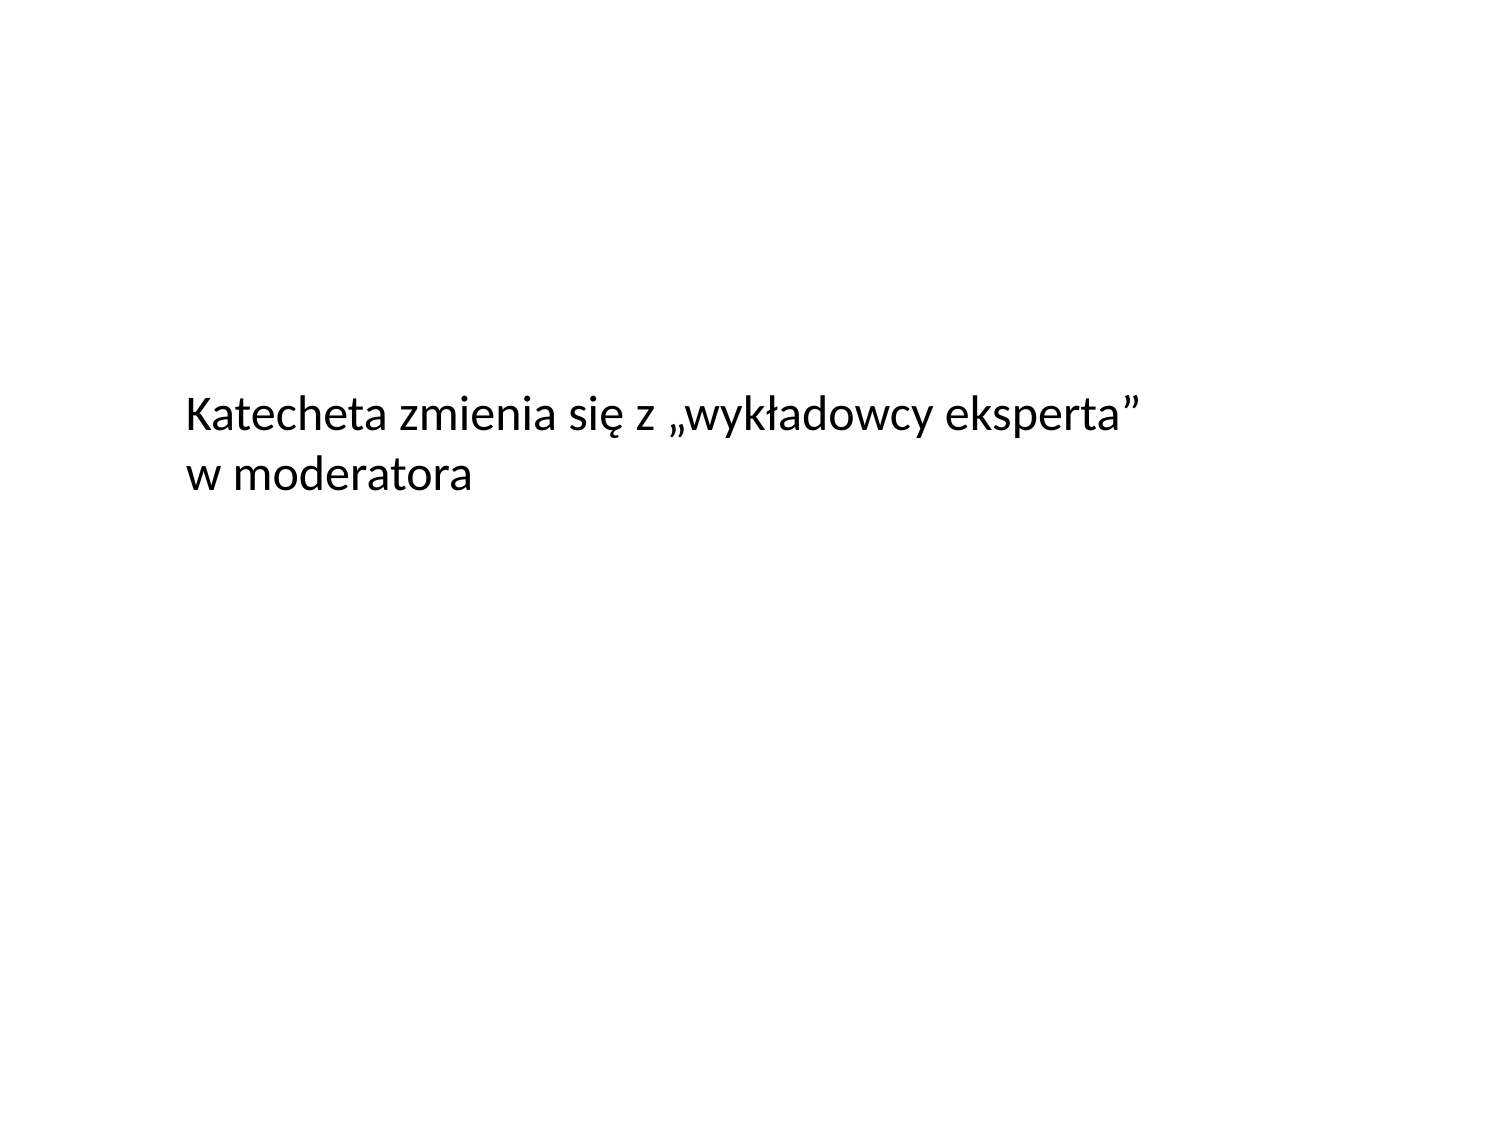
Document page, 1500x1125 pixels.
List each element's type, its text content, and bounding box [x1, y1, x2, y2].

text_box Katecheta zmienia się z „wykładowcy eksperta” w moderatora [171, 373, 1176, 509]
